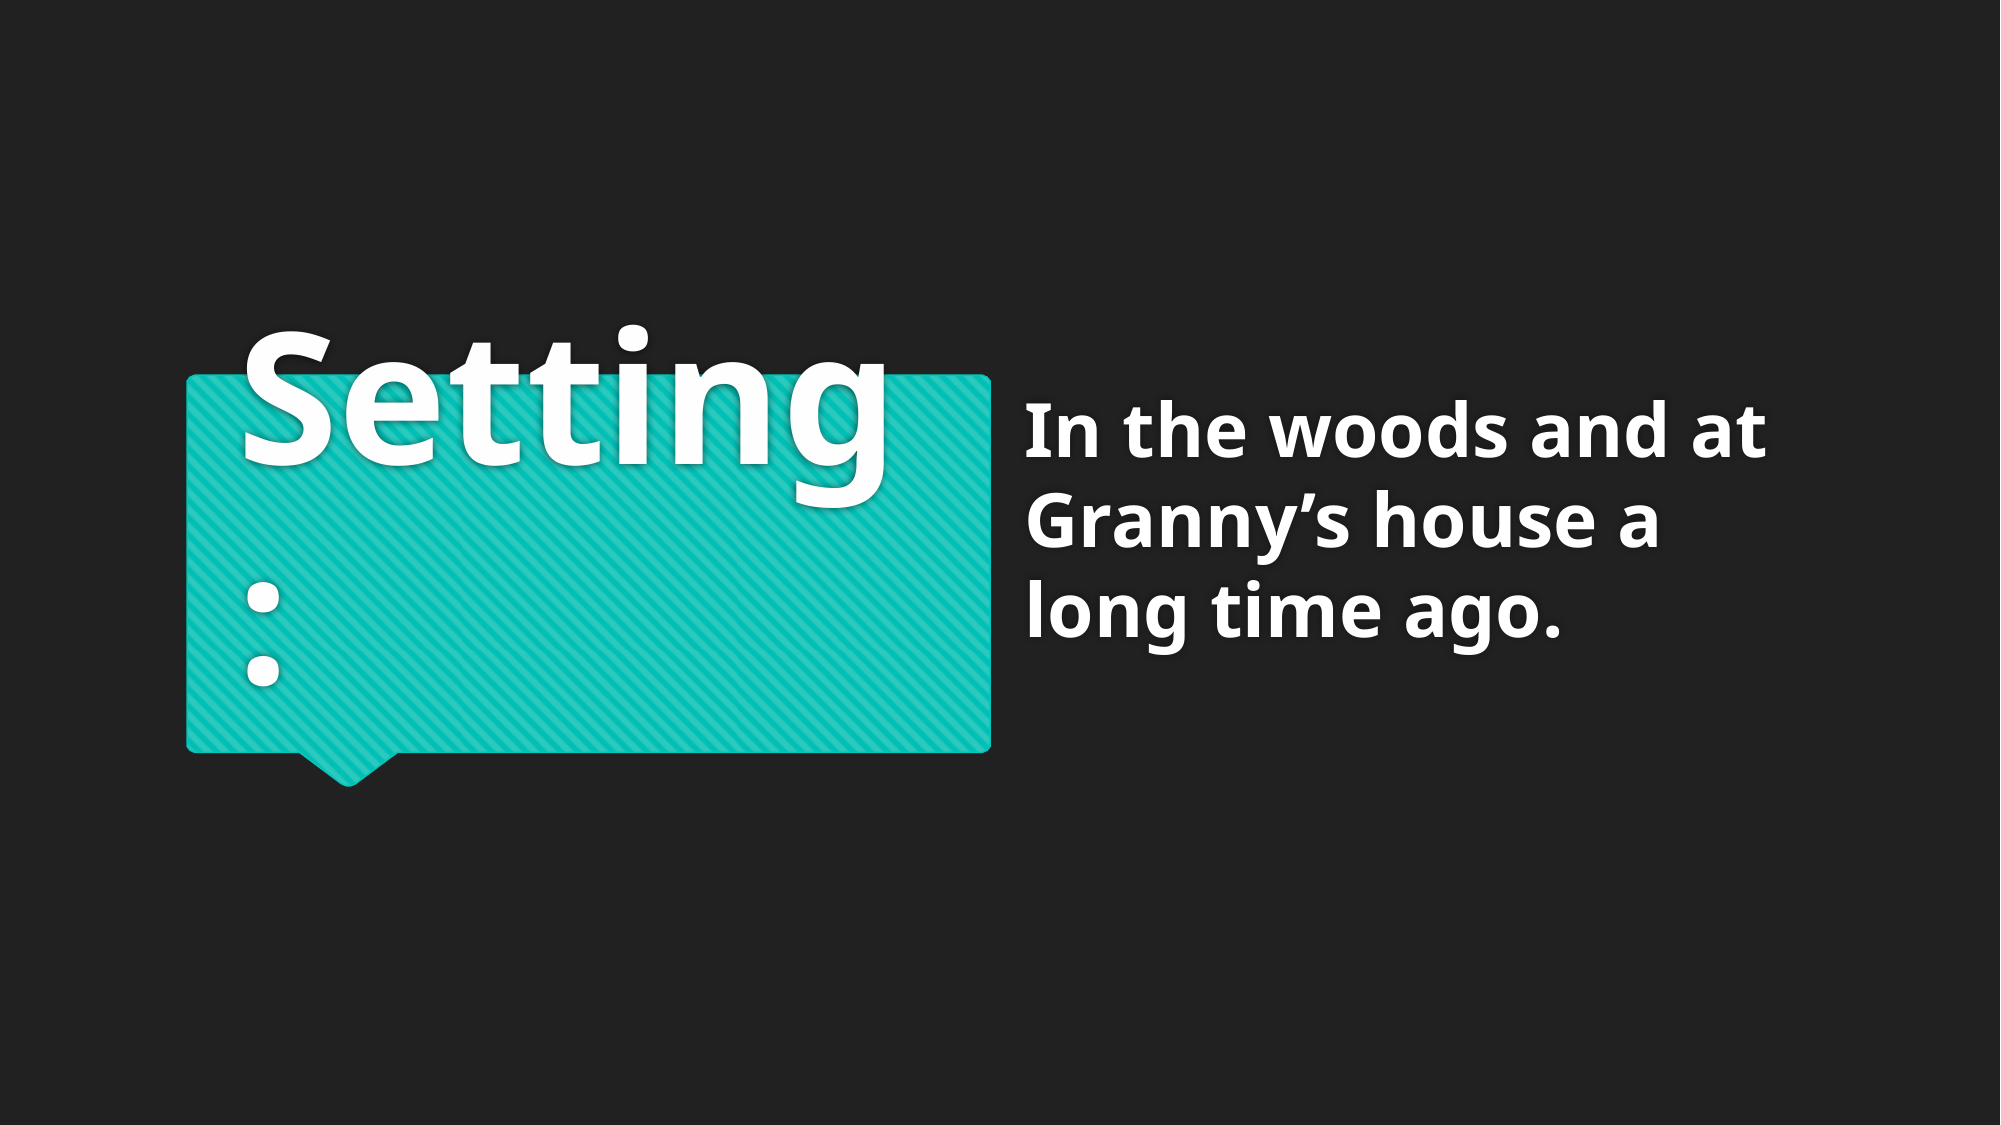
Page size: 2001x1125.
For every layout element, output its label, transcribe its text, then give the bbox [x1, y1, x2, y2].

title Setting: [222, 399, 942, 729]
list In the woods and at Granny’s house a long time ago. [1009, 375, 1811, 752]
